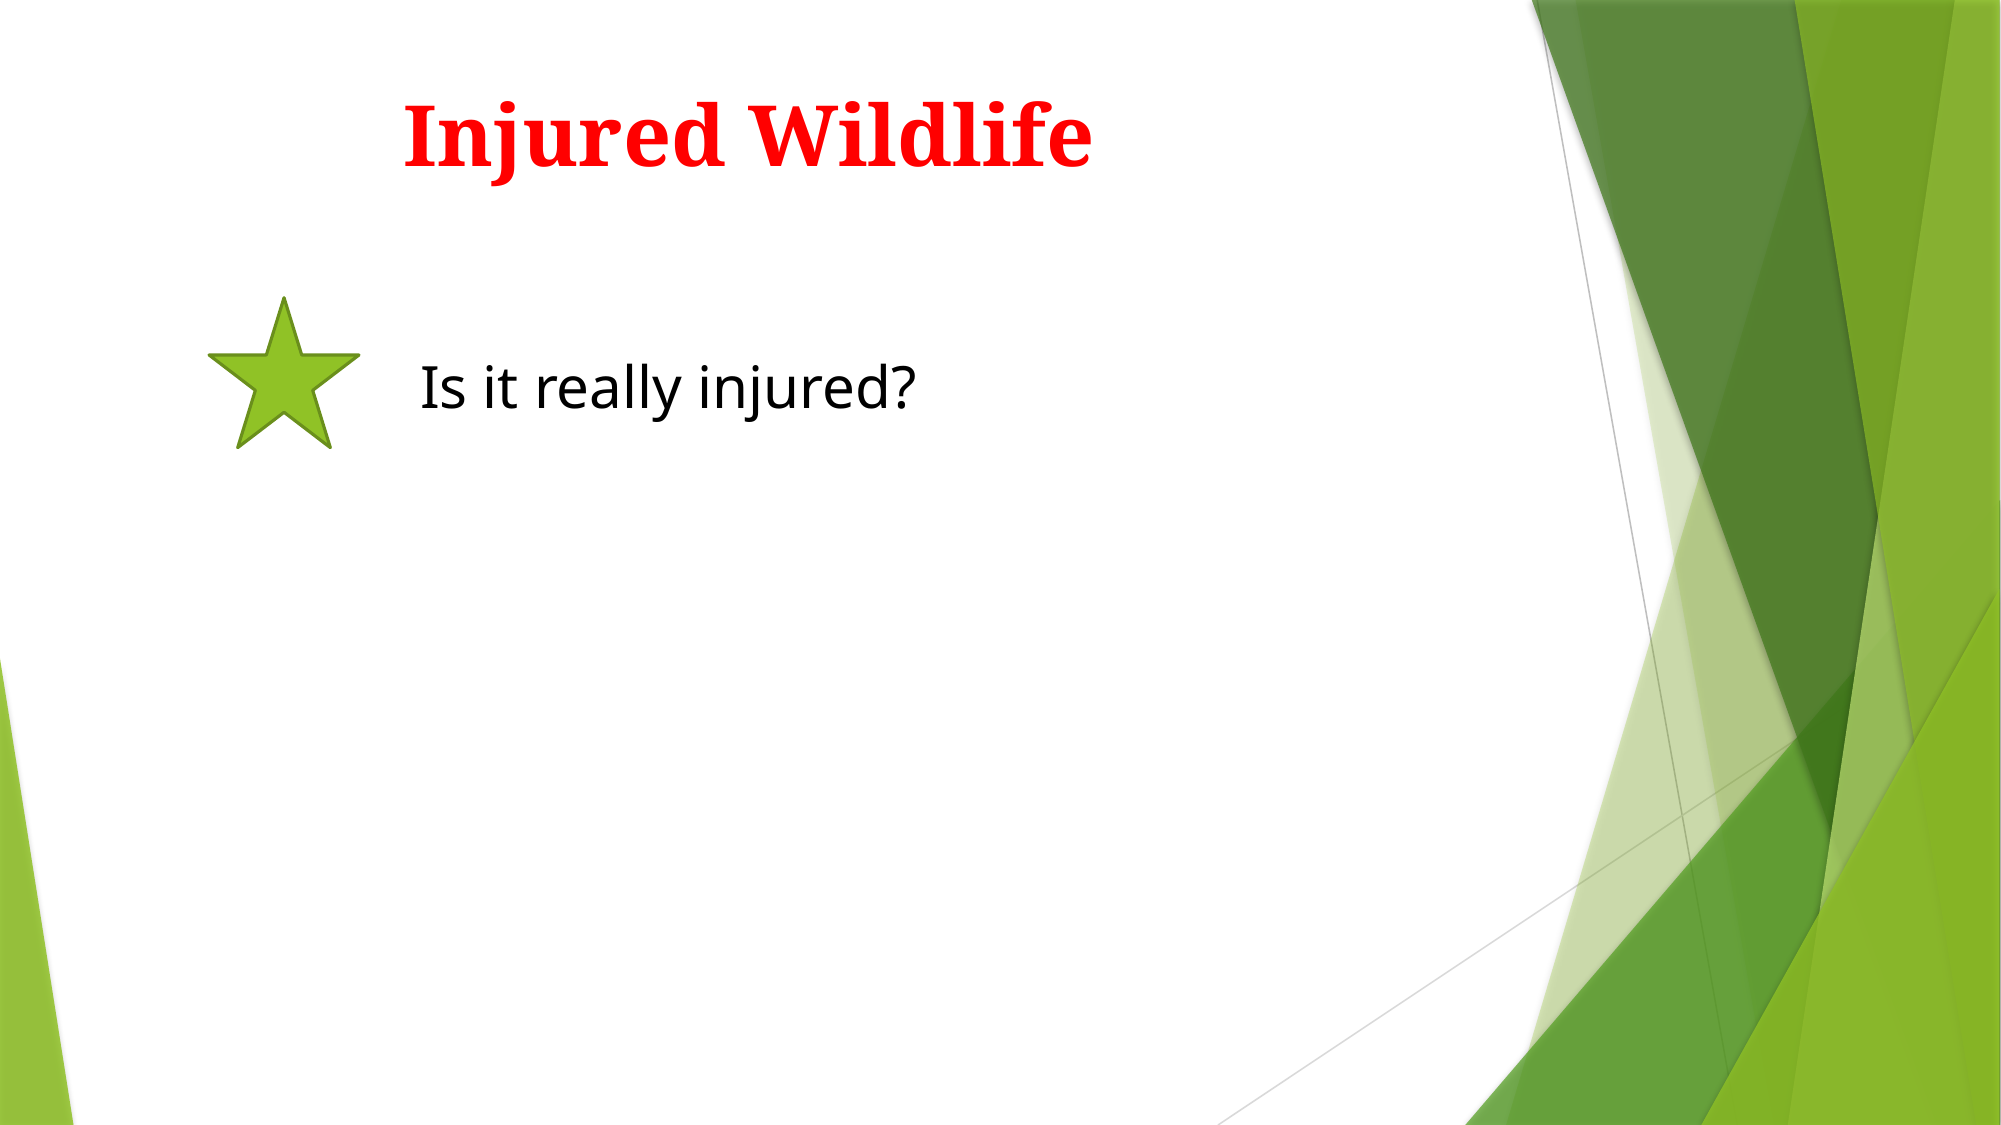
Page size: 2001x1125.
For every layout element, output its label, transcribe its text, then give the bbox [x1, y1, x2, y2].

text_box Is it really injured? [405, 342, 932, 428]
title Injured Wildlife [388, 75, 1121, 216]
text_box [207, 296, 361, 449]
